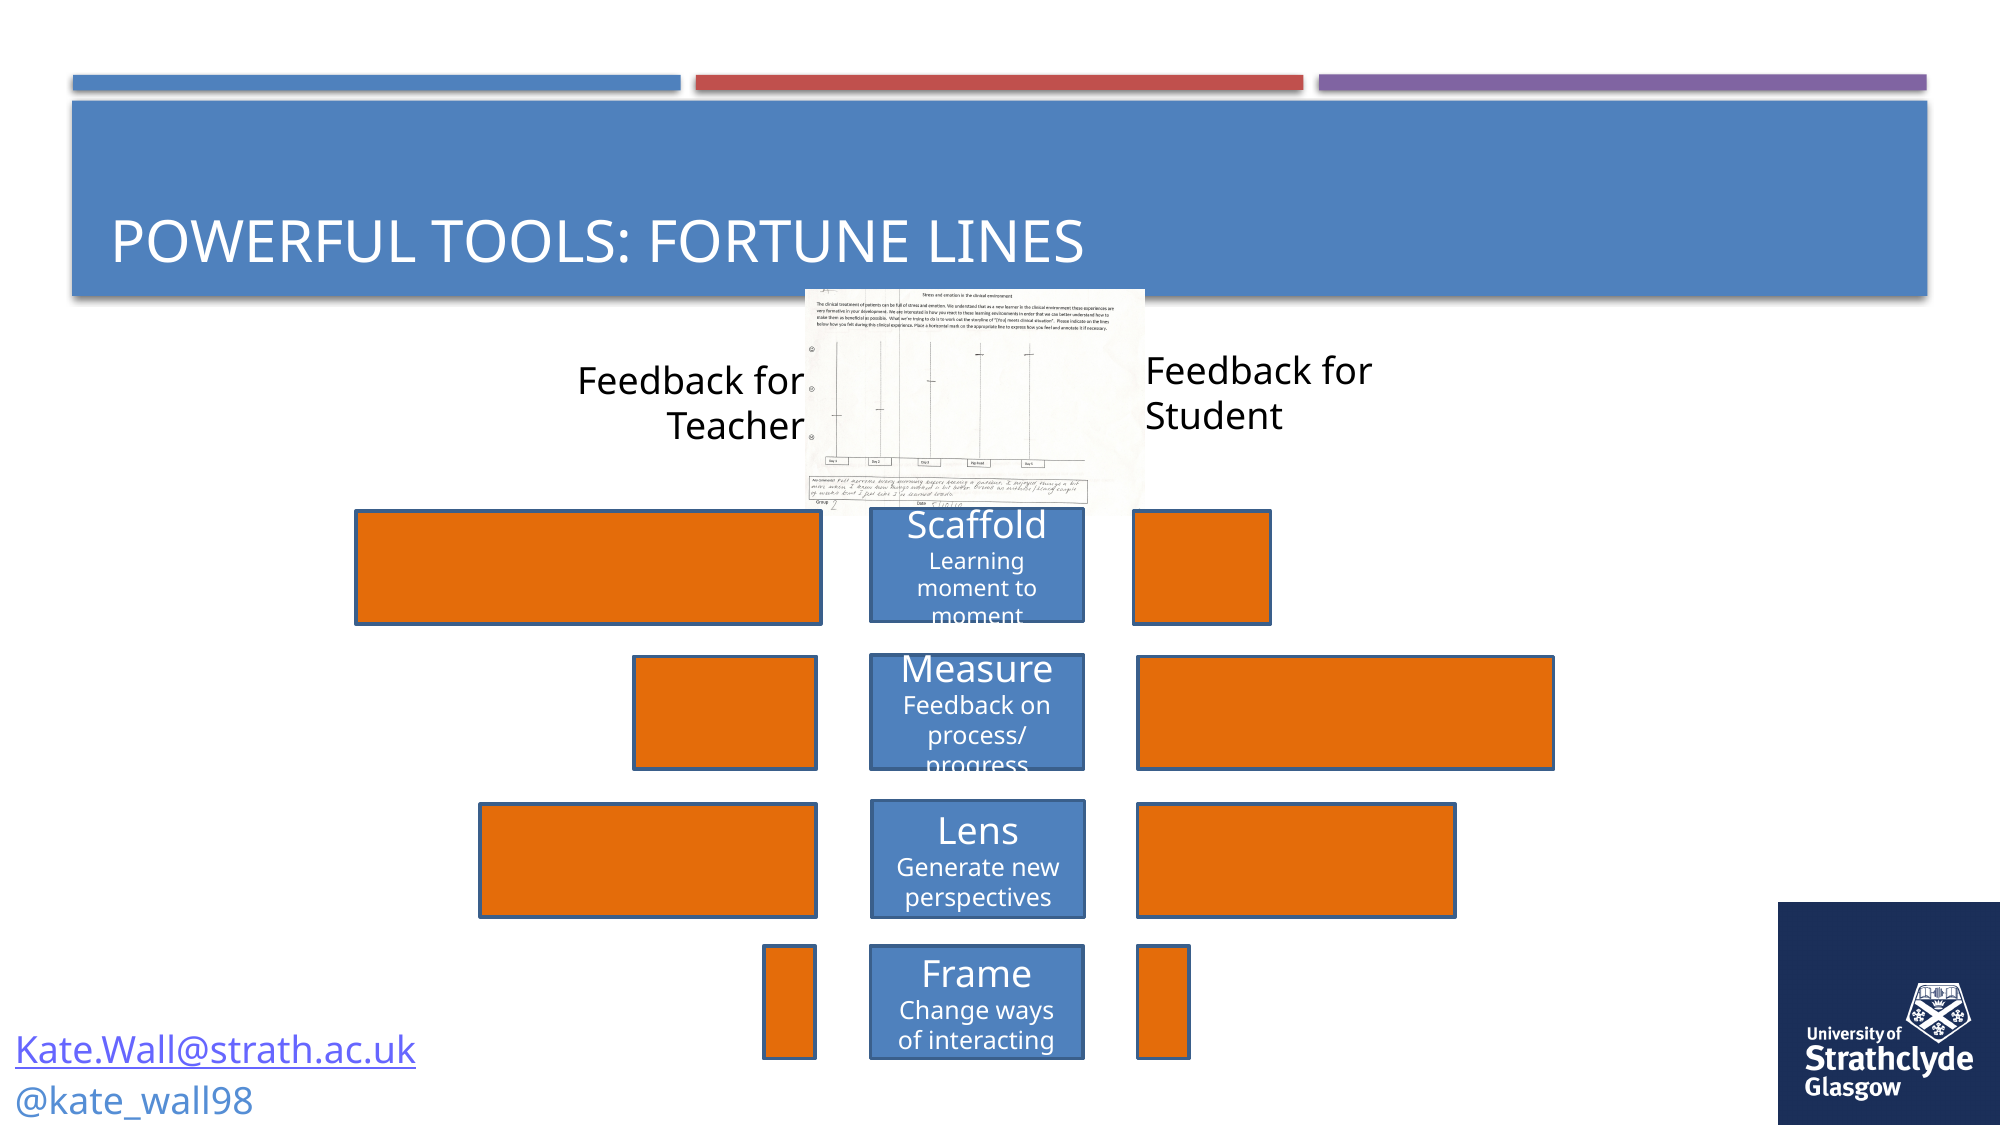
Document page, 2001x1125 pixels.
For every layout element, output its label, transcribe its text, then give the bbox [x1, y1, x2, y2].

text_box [355, 339, 1555, 1060]
text_box Kate.Wall@strath.ac.uk @kate_wall98 [0, 1018, 1000, 1125]
picture [1777, 902, 2000, 1125]
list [804, 288, 1146, 338]
title Powerful tools: Fortune Lines [95, 115, 1905, 282]
